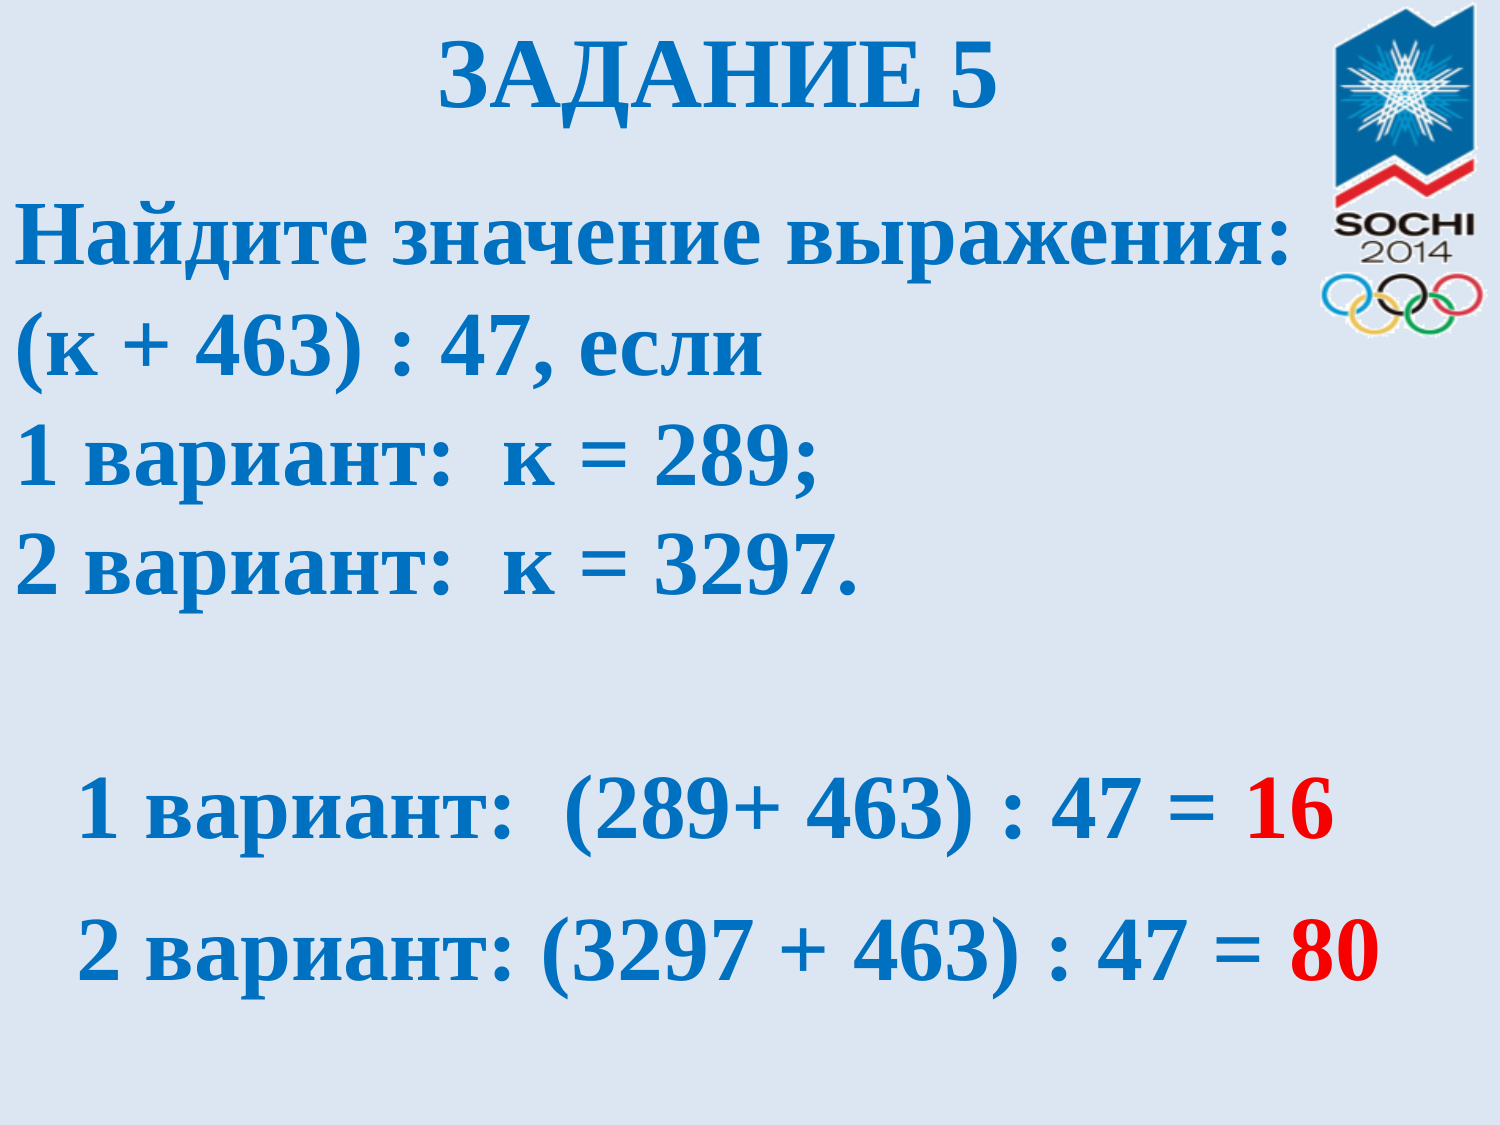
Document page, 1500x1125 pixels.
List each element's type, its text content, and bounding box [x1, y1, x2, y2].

text_box 1 вариант: (289+ 463) : 47 = 16 [61, 739, 1351, 865]
text_box ЗАДАНИЕ 5 [422, 0, 1016, 136]
text_box 2 вариант: (3297 + 463) : 47 = 80 [61, 881, 1397, 1007]
text_box Найдите значение выражения: (к + 463) : 47, если 1 вариант: к = 289; 2 вариант: к = 3297. [0, 165, 1418, 701]
picture [1316, 0, 1491, 340]
